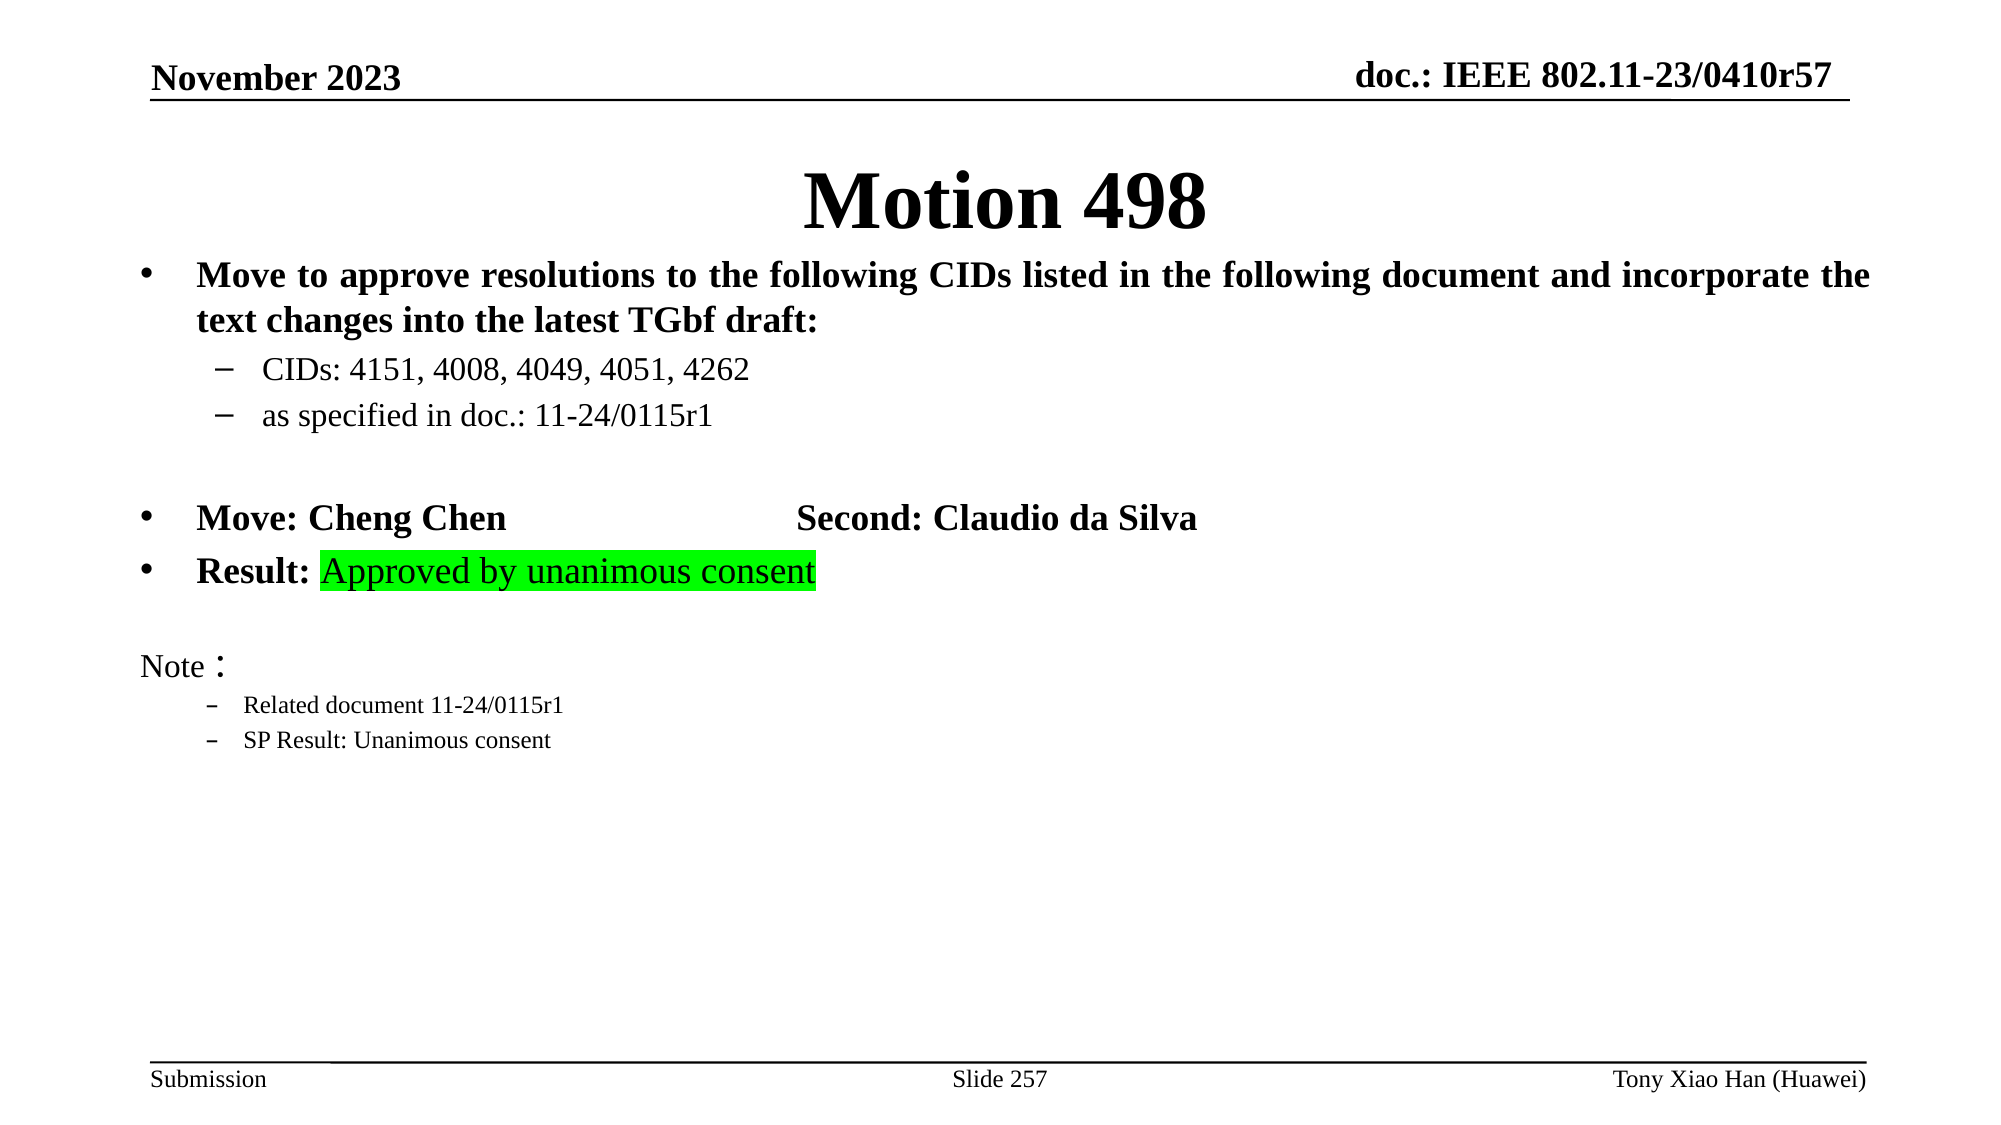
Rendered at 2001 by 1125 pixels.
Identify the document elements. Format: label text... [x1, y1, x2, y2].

text_box Motion 498 [368, 137, 1644, 212]
text_box Move to approve resolutions to the following CIDs listed in the following document and incorporate the text changes into the latest TGbf draft: CIDs: 4151, 4008, 4049, 4051, 4262 as specified in doc.: 11-24/0115r1 Move: Cheng Chen Second: Claudio da Silva Result: Approved by unanimous consent Note： Related document 11-24/0115r1 SP Result: Unanimous consent [125, 212, 1888, 988]
